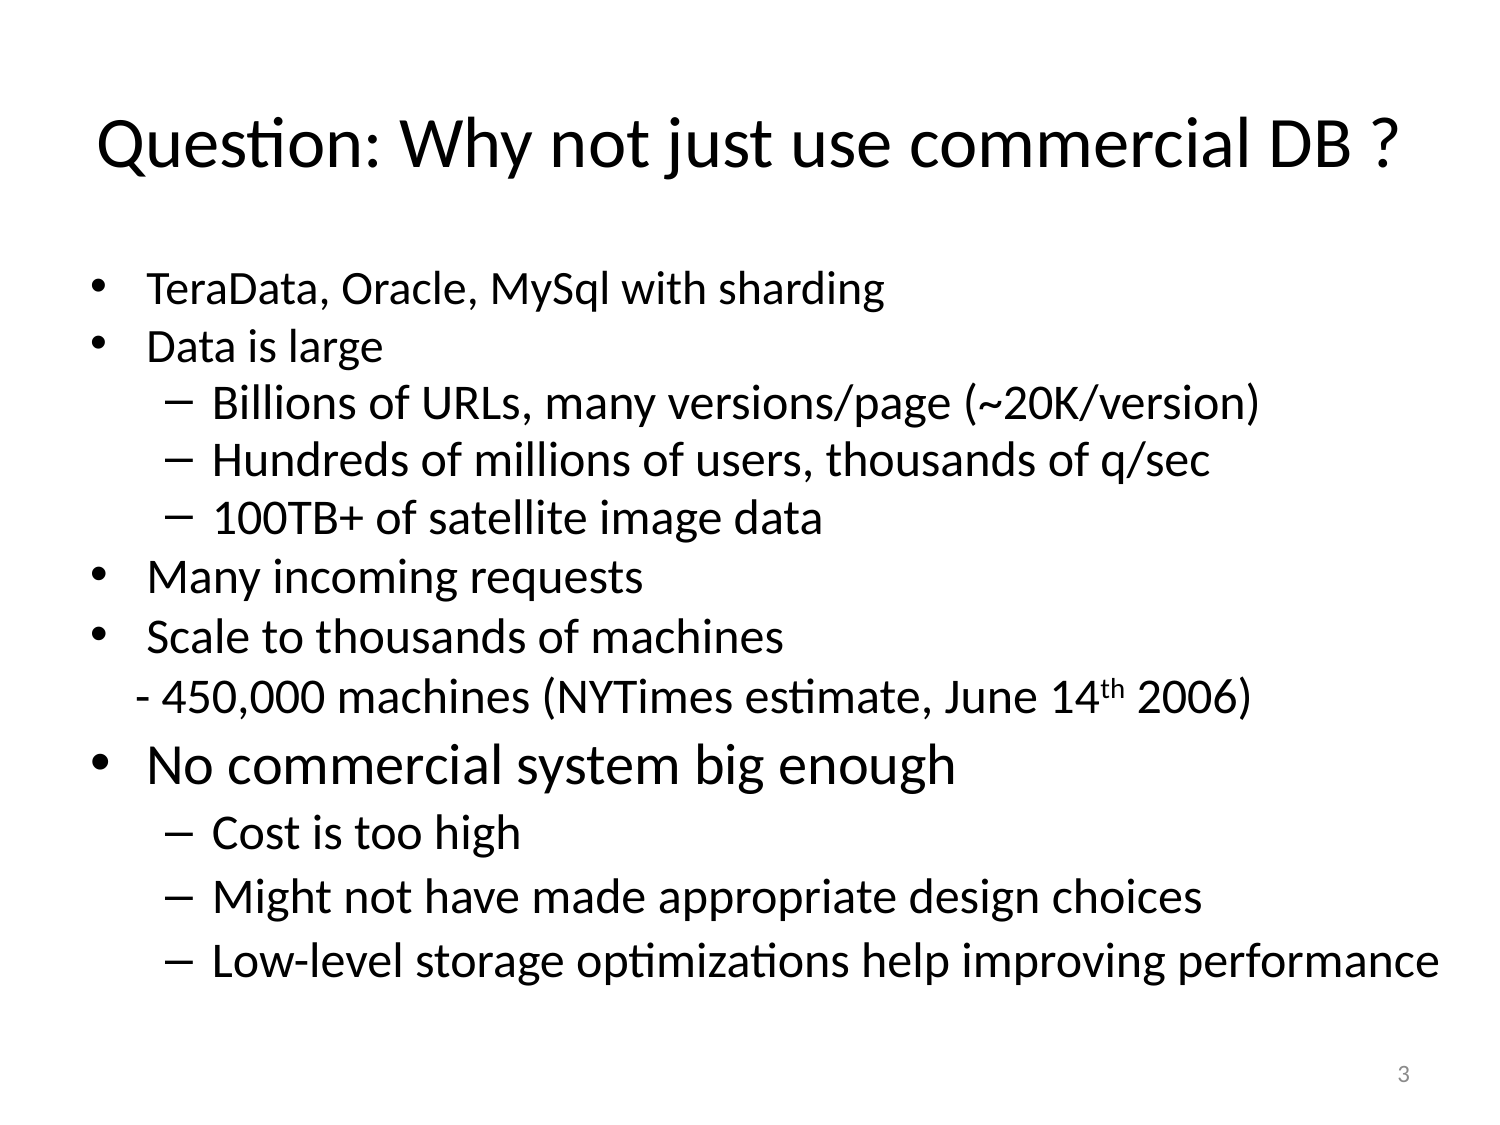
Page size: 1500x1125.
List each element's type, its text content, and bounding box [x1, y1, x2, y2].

slide_number 2 [1074, 1042, 1425, 1103]
list TeraData, Oracle, MySql with sharding Data is large Billions of URLs, many versions/page (~20K/version) Hundreds of millions of users, thousands of q/sec 100TB+ of satellite image data Many incoming requests Scale to thousands of machines - 450,000 machines (NYTimes estimate, June 14th 2006) No commercial system big enough Cost is too high Might not have made appropriate design choices Low-level storage optimizations help improving performance [75, 262, 1500, 1005]
title Question: Why not just use commercial DB ? [75, 45, 1425, 233]
